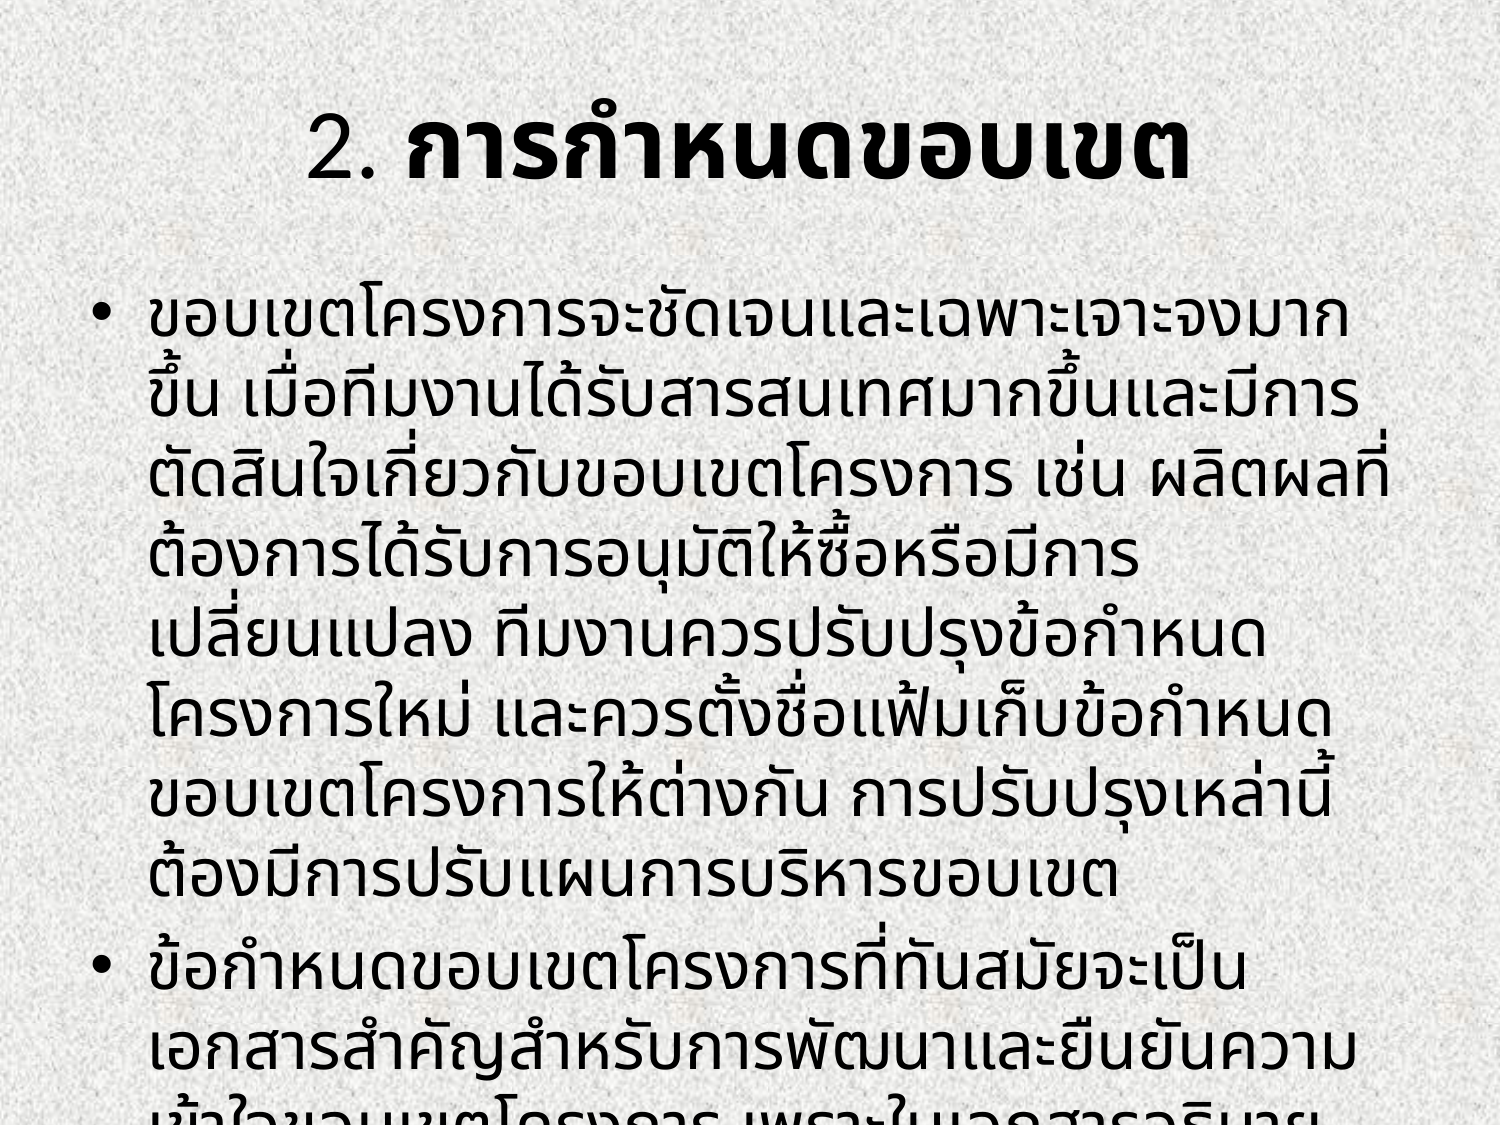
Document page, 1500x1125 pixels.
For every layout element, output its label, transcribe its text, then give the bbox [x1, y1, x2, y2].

picture [0, 0, 1500, 1125]
title 2. การกำหนดขอบเขต [75, 45, 1425, 233]
list ขอบเขตโครงการจะชัดเจนและเฉพาะเจาะจงมากขึ้น เมื่อทีมงานได้รับสารสนเทศมากขึ้นและมีการตัดสินใจเกี่ยวกับขอบเขตโครงการ เช่น ผลิตผลที่ต้องการได้รับการอนุมัติให้ซื้อหรือมีการเปลี่ยนแปลง ทีมงานควรปรับปรุงข้อกำหนดโครงการใหม่ และควรตั้งชื่อแฟ้มเก็บข้อกำหนดขอบเขตโครงการให้ต่างกัน การปรับปรุงเหล่านี้ต้องมีการปรับแผนการบริหารขอบเขต ข้อกำหนดขอบเขตโครงการที่ทันสมัยจะเป็นเอกสารสำคัญสำหรับการพัฒนาและยืนยันความเข้าใจขอบเขตโครงการ เพราะในเอกสารอธิบายรายละเอียดงานที่ต้องทำให้สำเร็จ และเป็นเครื่องมือที่สำคัญสำหรับการประกันความพึ่งพอใจของลูกค้า และป้องกันการขยายขอบเขต [75, 262, 1425, 1005]
